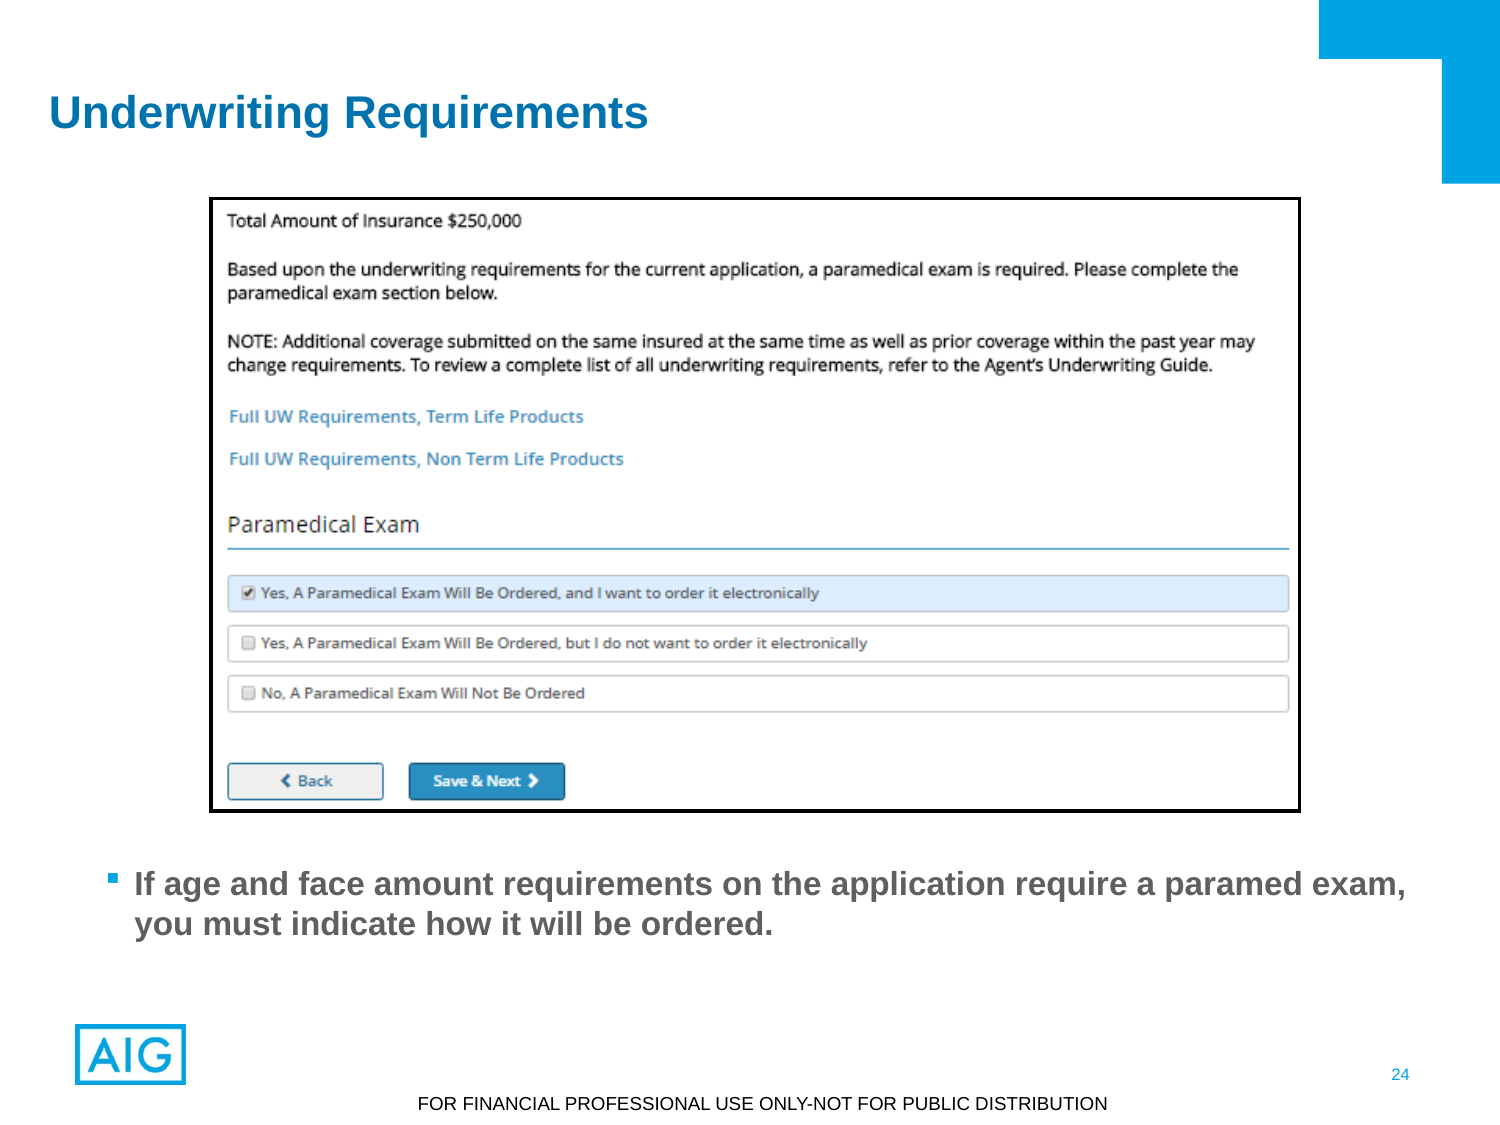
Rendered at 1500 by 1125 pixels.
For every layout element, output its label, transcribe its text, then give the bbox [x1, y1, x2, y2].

text_box Underwriting Requirements [48, 87, 1369, 138]
picture [80, 1029, 181, 1081]
picture [212, 199, 1299, 810]
list If age and face amount requirements on the application require a paramed exam, you must indicate how it will be ordered. [105, 862, 1425, 991]
